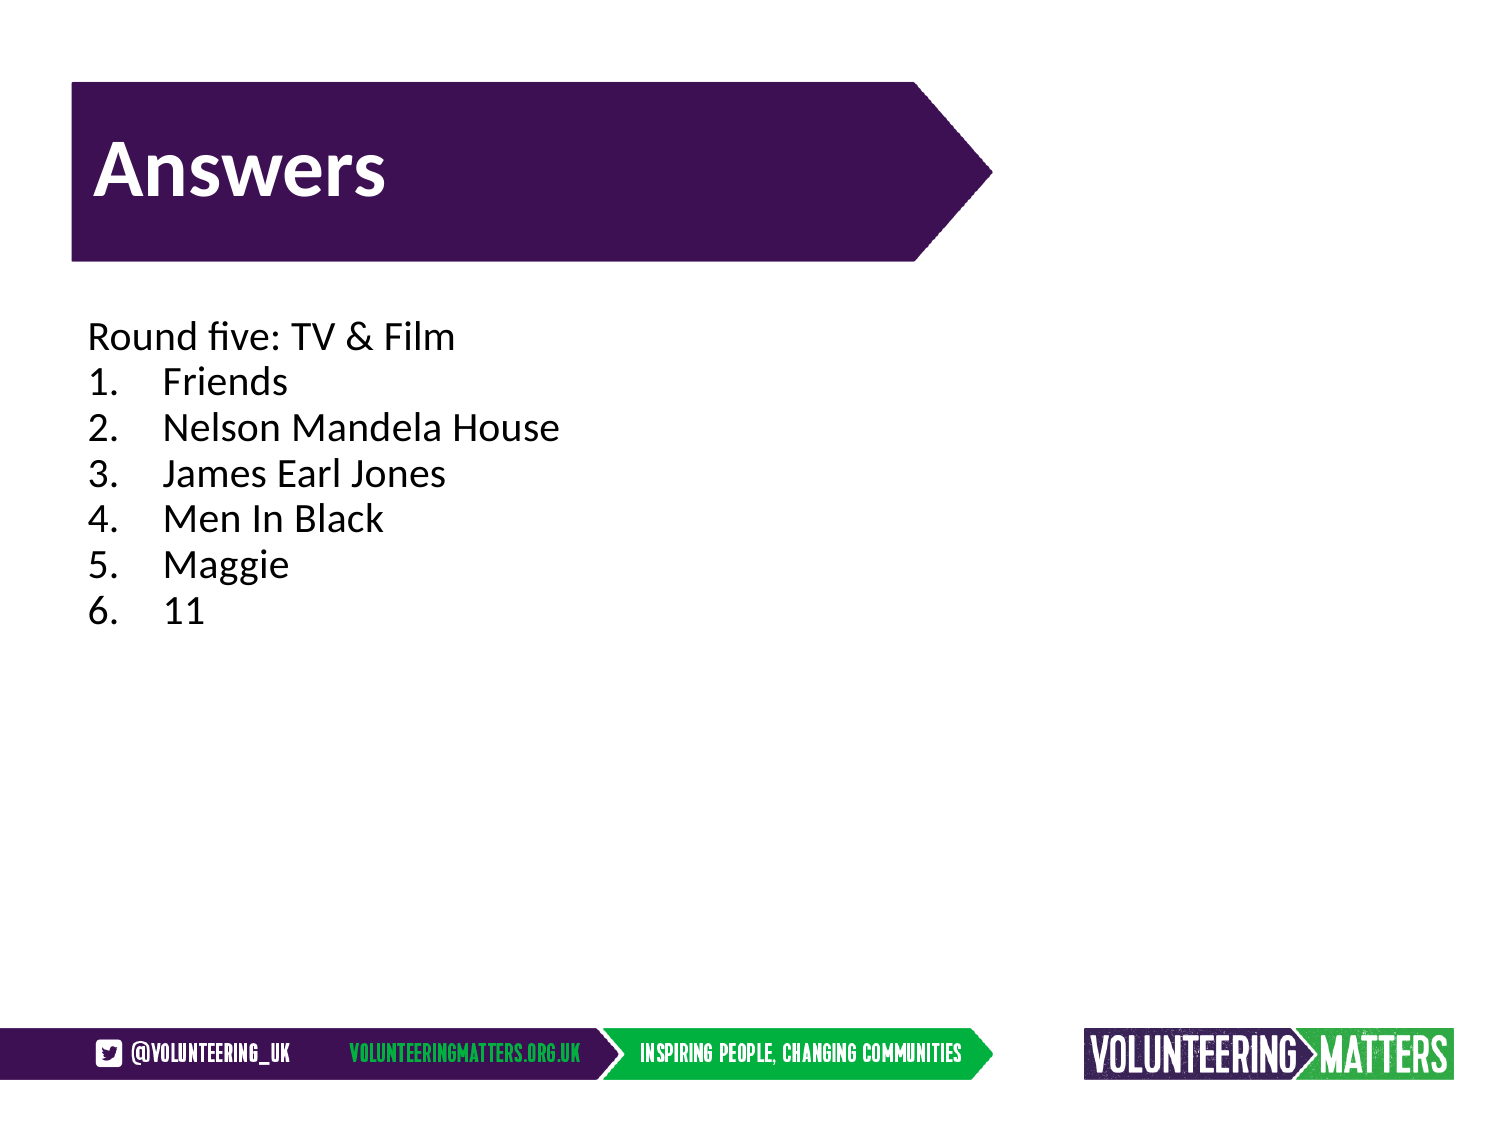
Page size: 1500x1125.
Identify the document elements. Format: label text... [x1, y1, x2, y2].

picture [0, 1027, 1500, 1080]
title Answers [93, 98, 913, 246]
picture [71, 81, 993, 262]
list Round five: TV & Film Friends Nelson Mandela House James Earl Jones Men In Black Maggie 11 [87, 314, 1187, 658]
